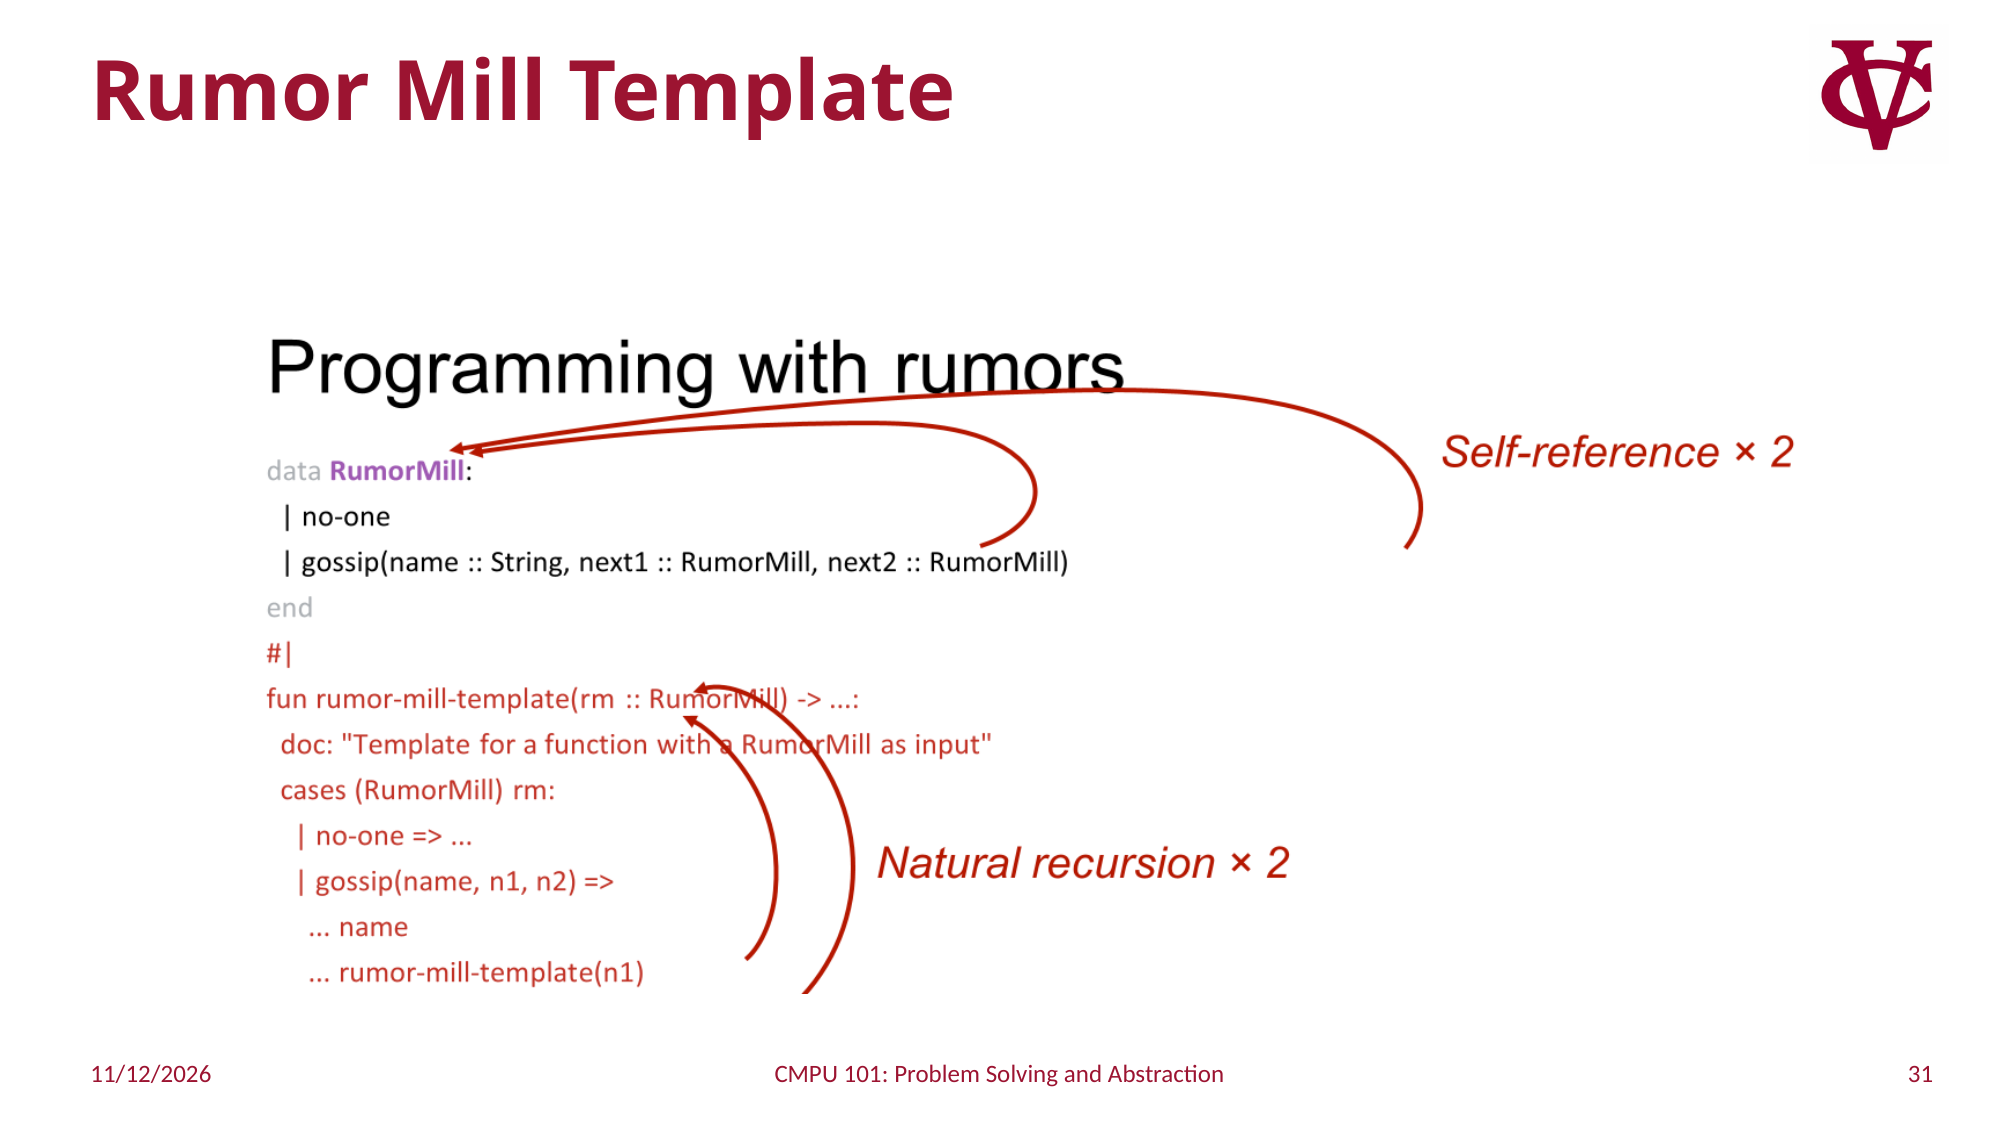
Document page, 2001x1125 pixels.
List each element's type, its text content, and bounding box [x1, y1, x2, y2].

picture [1809, 24, 1949, 164]
title Rumor Mill Template [75, 37, 1793, 151]
slide_number 31 [1384, 1042, 1949, 1103]
footer CMPU 101: Problem Solving and Abstraction [662, 1042, 1338, 1103]
picture [74, 187, 1925, 994]
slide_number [75, 1042, 640, 1103]
